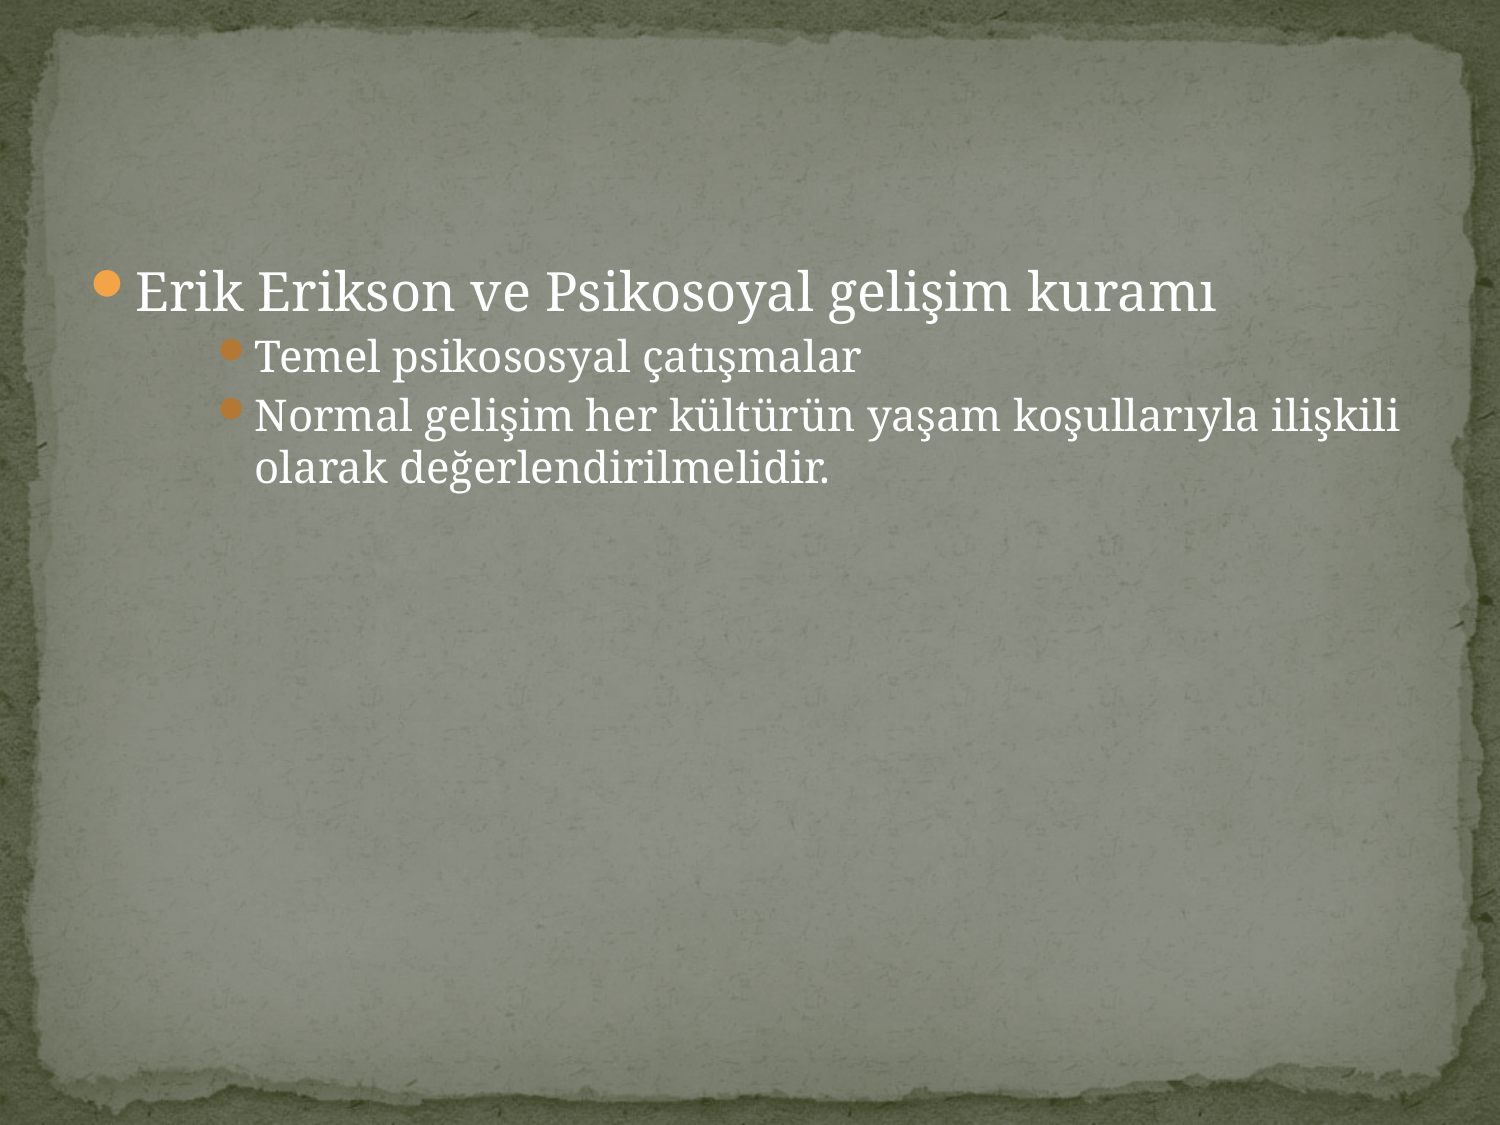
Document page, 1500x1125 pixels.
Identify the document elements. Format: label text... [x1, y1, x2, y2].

list Erik Erikson ve Psikosoyal gelişim kuramı Temel psikososyal çatışmalar Normal gelişim her kültürün yaşam koşullarıyla ilişkili olarak değerlendirilmelidir. [75, 249, 1425, 1000]
